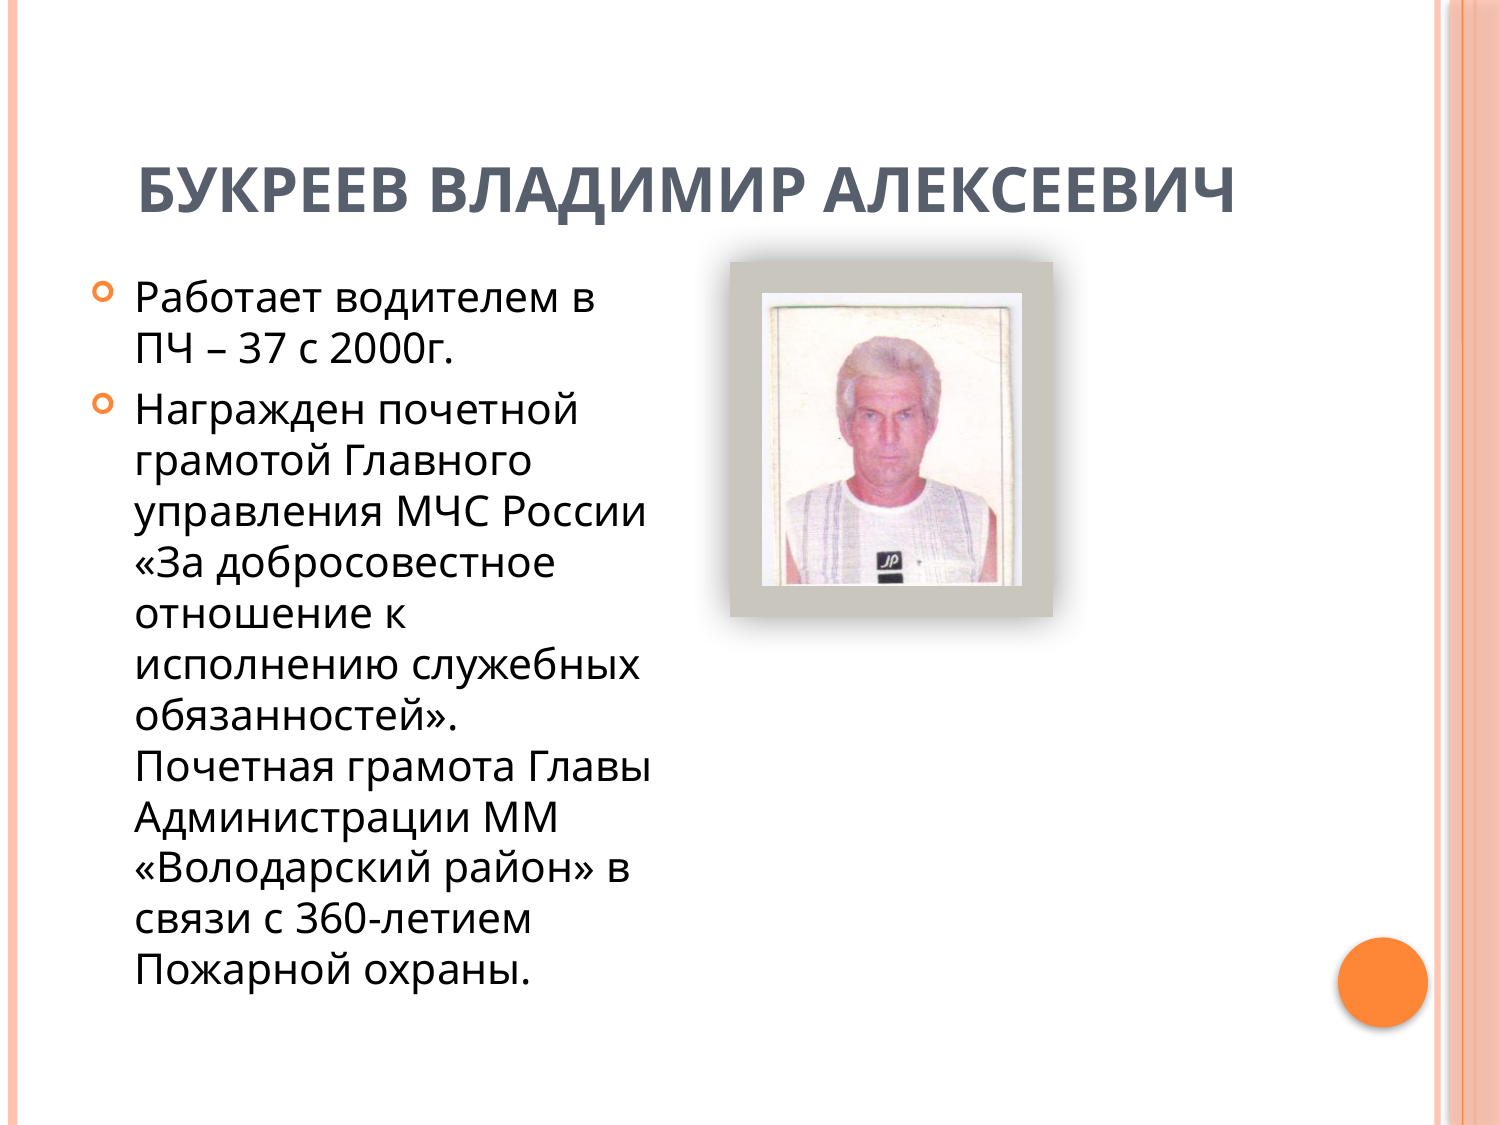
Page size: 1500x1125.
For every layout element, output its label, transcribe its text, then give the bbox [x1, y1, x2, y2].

title БУКРЕЕВ ВЛАДИМИР АЛЕКСЕЕВИЧ [75, 45, 1300, 233]
list Работает водителем в ПЧ – 37 с 2000г. Награжден почетной грамотой Главного управления МЧС России «За добросовестное отношение к исполнению служебных обязанностей». Почетная грамота Главы Администрации ММ «Володарский район» в связи с 360-летием Пожарной охраны. [75, 262, 675, 1013]
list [761, 292, 1023, 587]
